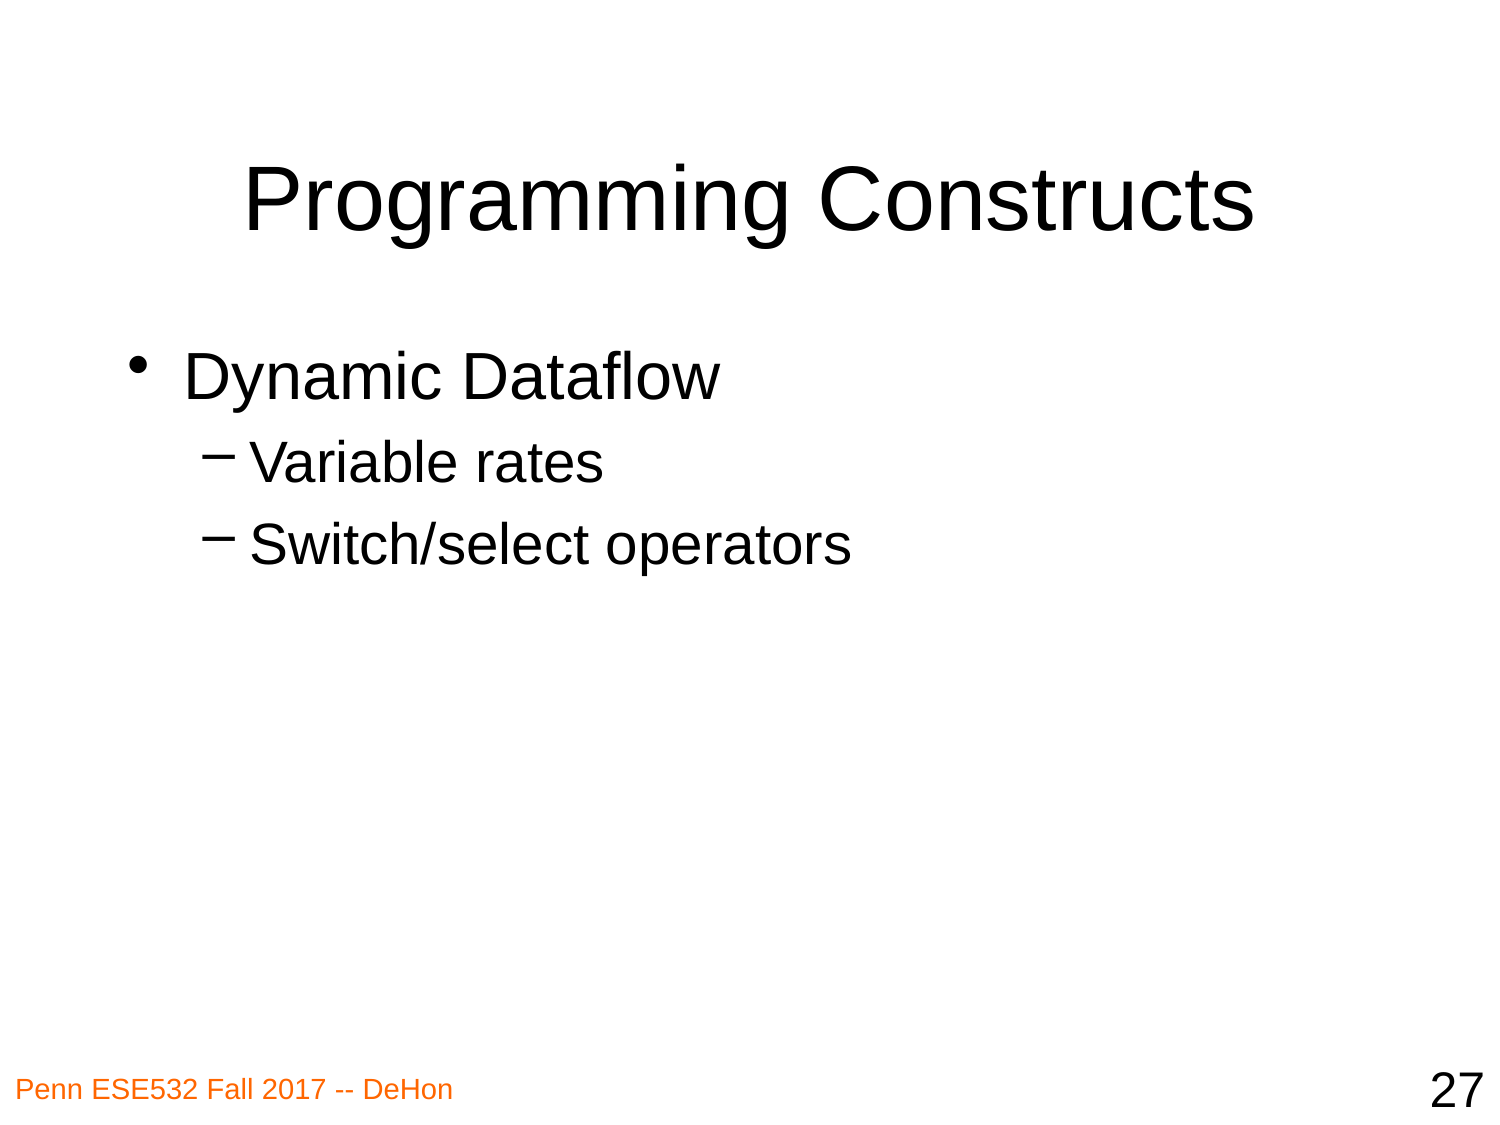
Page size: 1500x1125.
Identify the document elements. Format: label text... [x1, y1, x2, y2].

title Programming Constructs [112, 99, 1388, 288]
list Dynamic Dataflow Variable rates Switch/select operators [112, 324, 1388, 1001]
slide_number 27 [1187, 1049, 1500, 1125]
slide_number Penn ESE532 Fall 2017 -- DeHon [0, 1062, 576, 1125]
